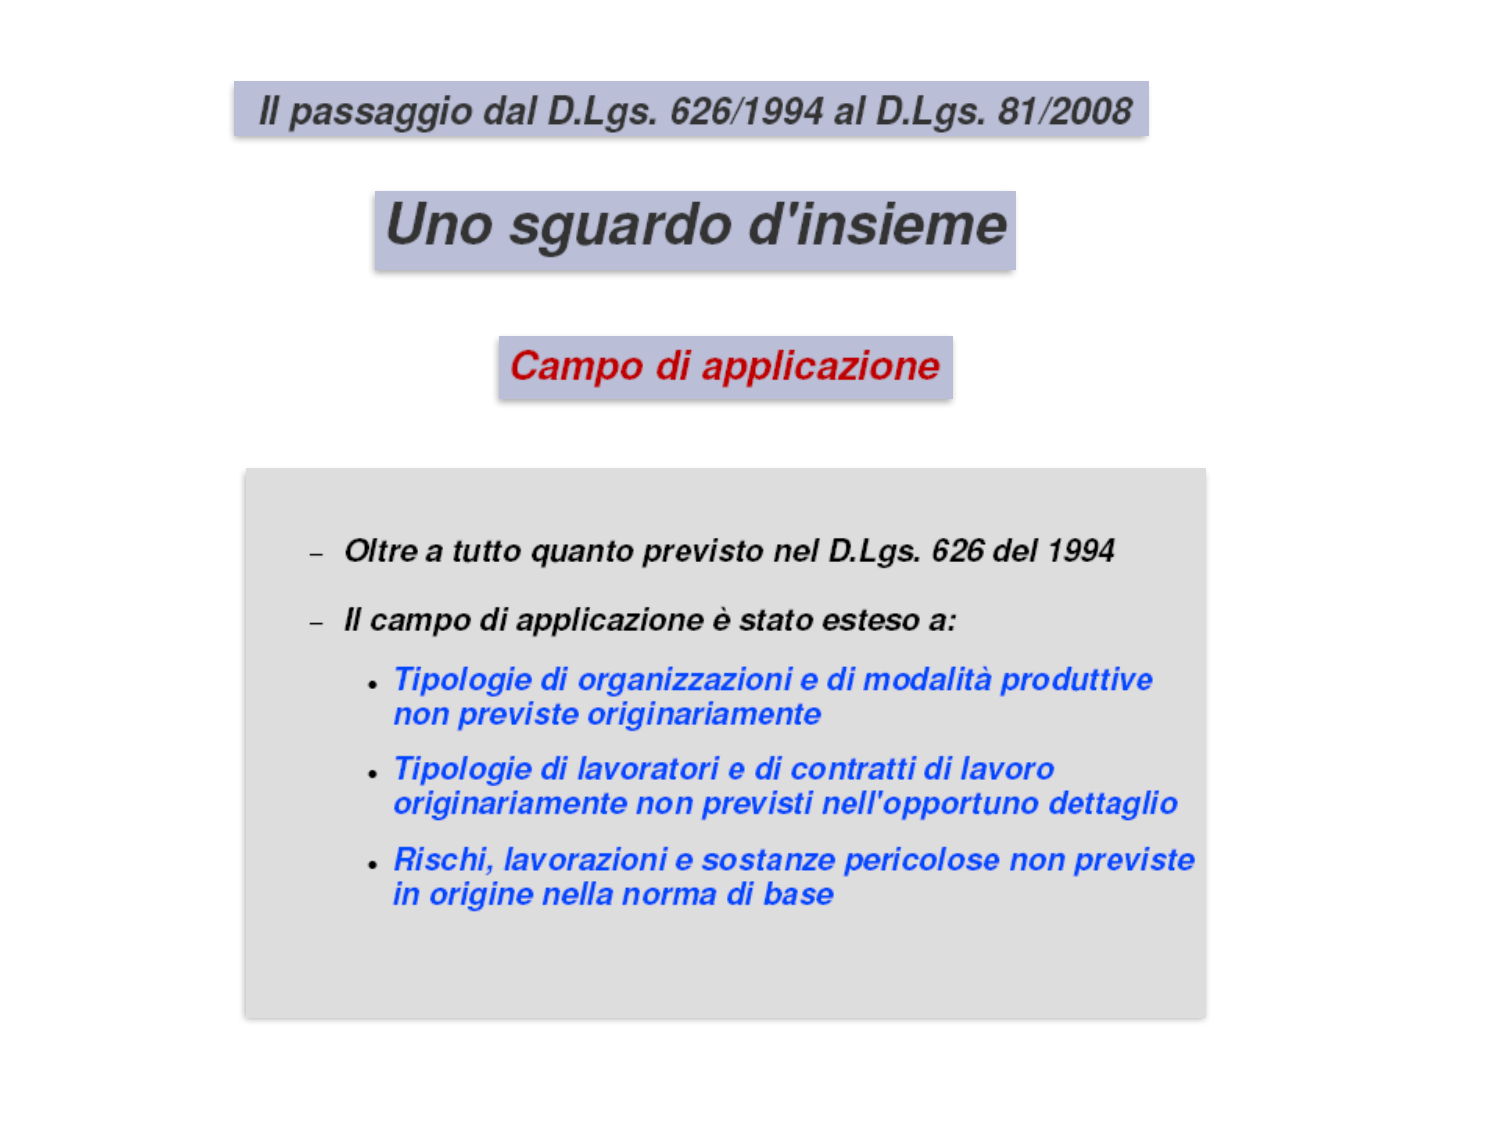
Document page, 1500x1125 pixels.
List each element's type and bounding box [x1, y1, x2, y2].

picture [374, 191, 1016, 270]
picture [498, 336, 953, 400]
picture [245, 468, 1206, 1018]
picture [234, 81, 1149, 136]
